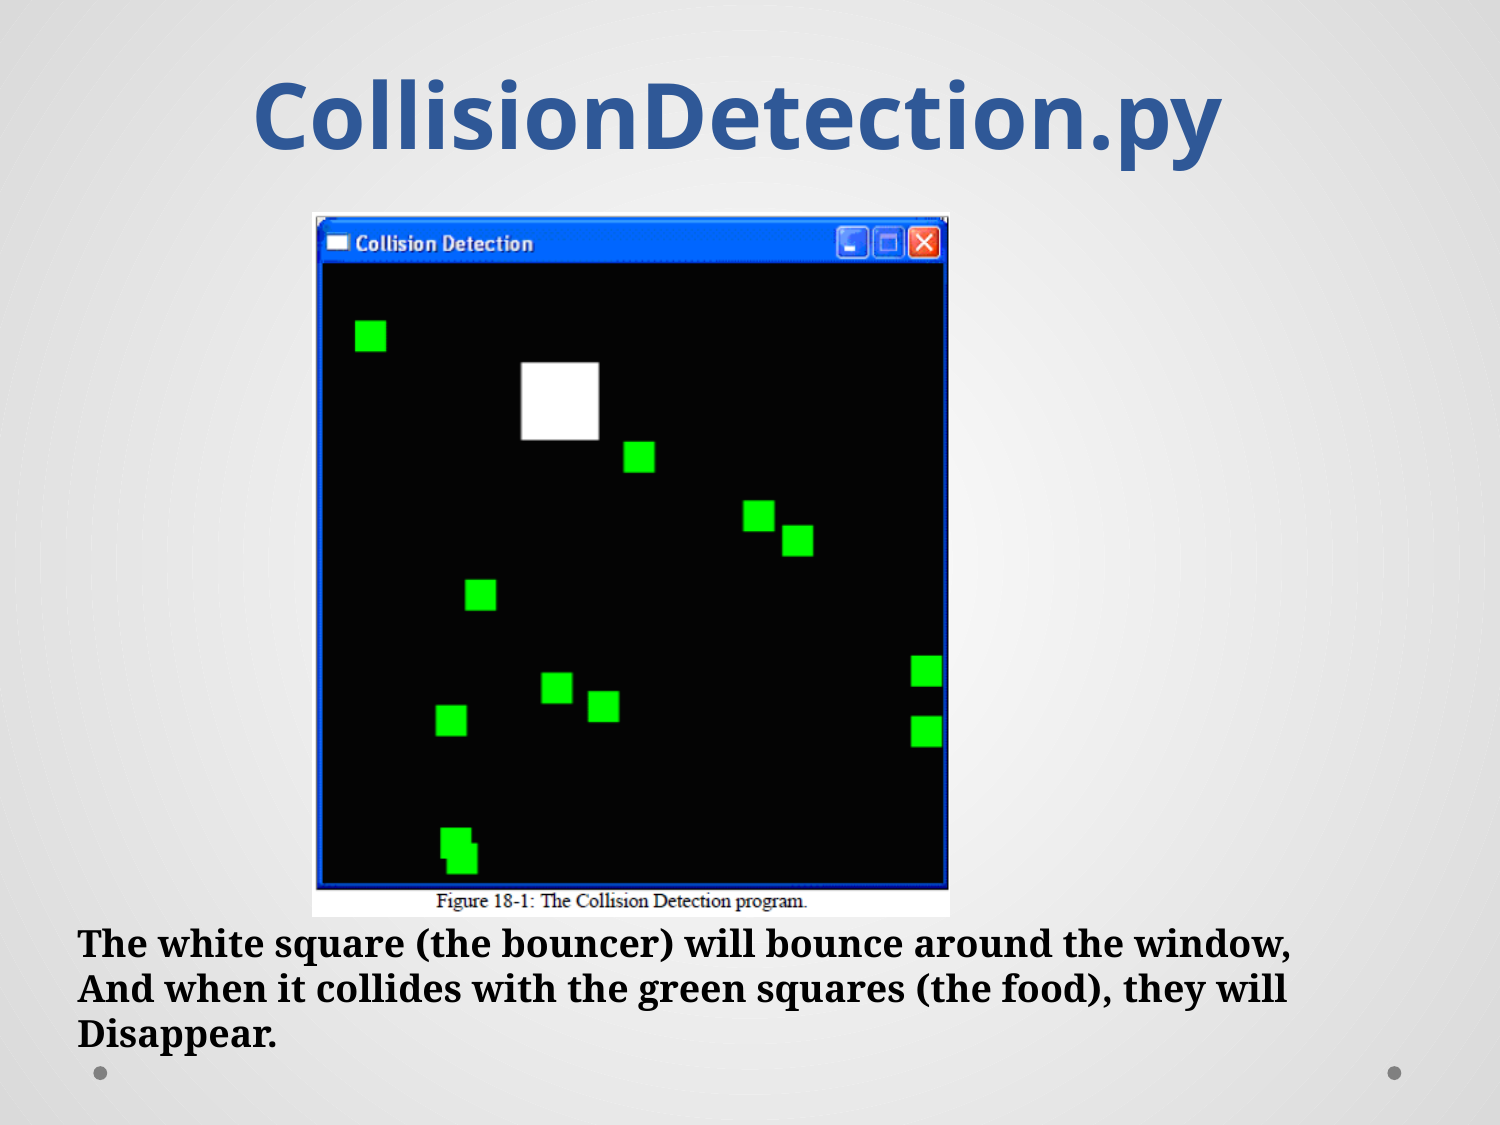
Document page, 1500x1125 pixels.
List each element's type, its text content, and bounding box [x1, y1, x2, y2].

text_box The white square (the bouncer) will bounce around the window, And when it collides with the green squares (the food), they will Disappear. [62, 912, 1308, 1108]
title CollisionDetection.py [62, 12, 1413, 175]
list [312, 212, 951, 917]
